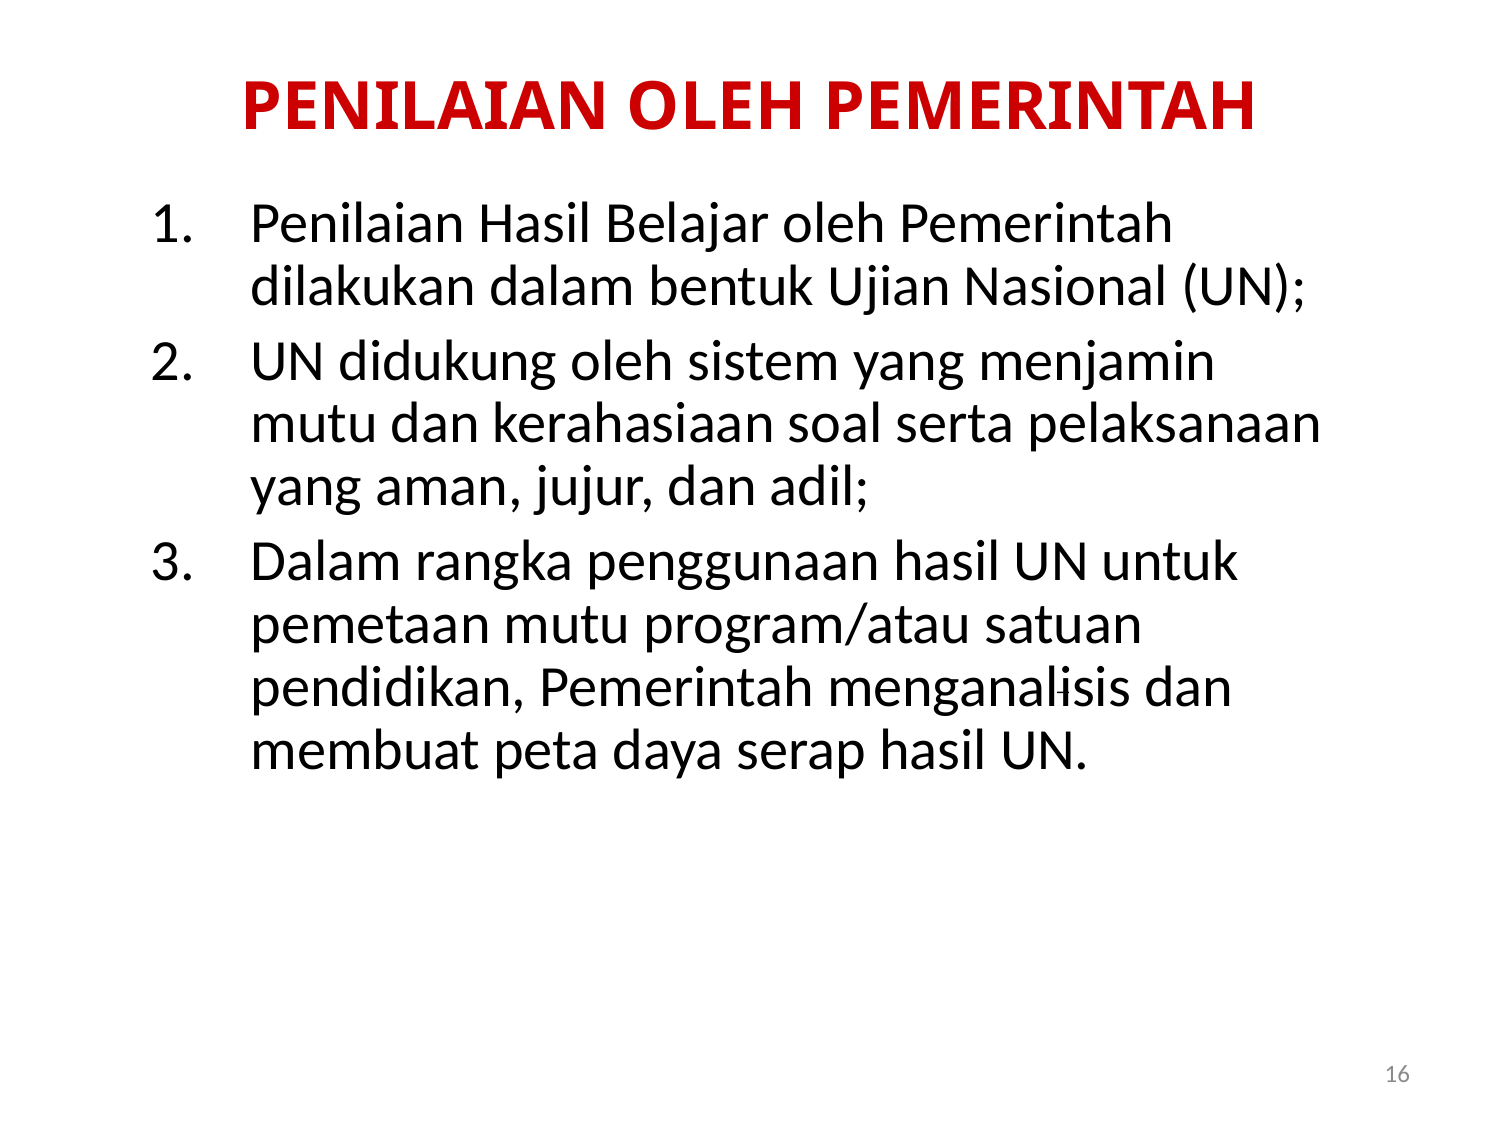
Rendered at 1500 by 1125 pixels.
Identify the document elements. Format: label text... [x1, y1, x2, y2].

slide_number 16 [1074, 1042, 1425, 1103]
title PENILAIAN OLEH PEMERINTAH [75, 45, 1425, 161]
list Penilaian Hasil Belajar oleh Pemerintah dilakukan dalam bentuk Ujian Nasional (UN); UN didukung oleh sistem yang menjamin mutu dan kerahasiaan soal serta pelaksanaan yang aman, jujur, dan adil; Dalam rangka penggunaan hasil UN untuk pemetaan mutu program/atau satuan pendidikan, Pemerintah menganalisis dan membuat peta daya serap hasil UN. [135, 184, 1366, 994]
